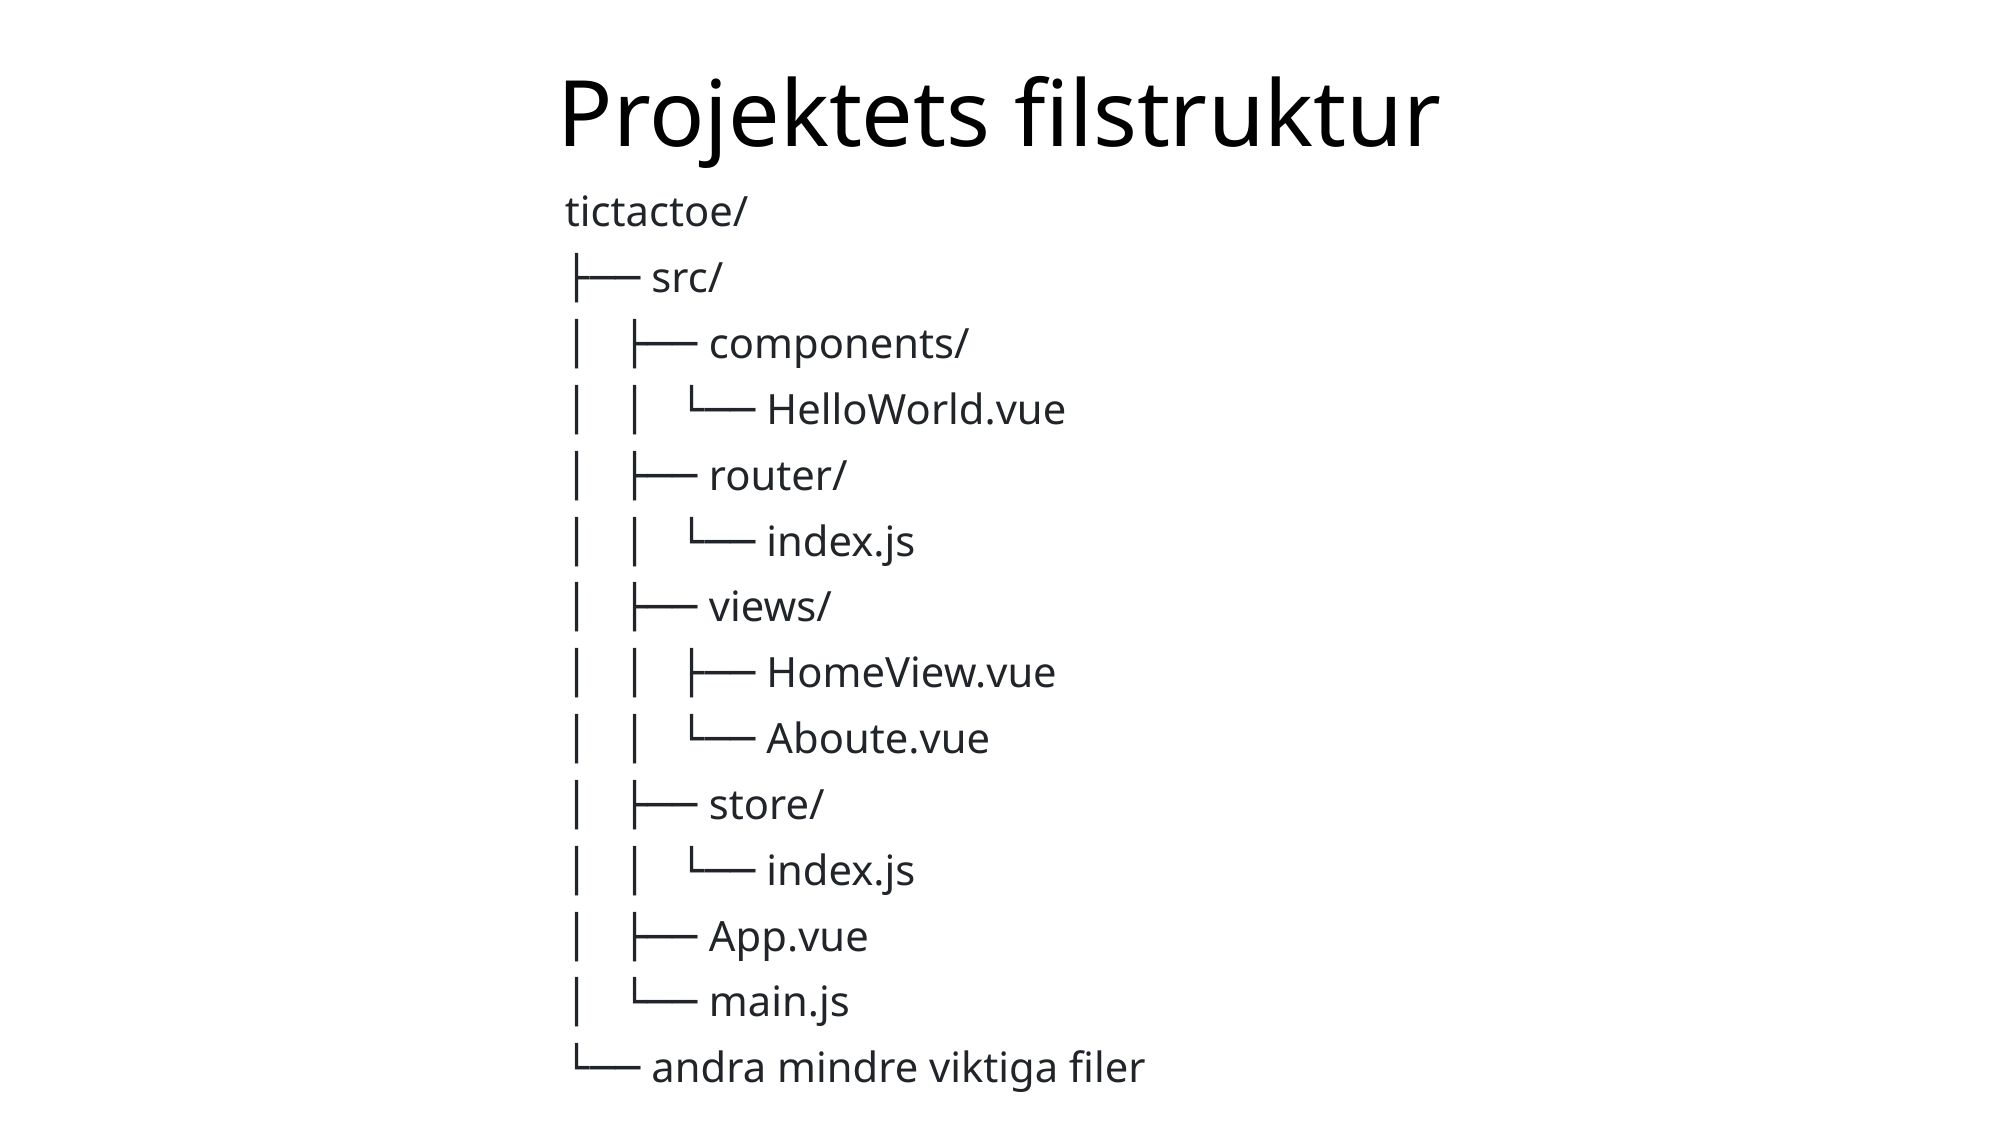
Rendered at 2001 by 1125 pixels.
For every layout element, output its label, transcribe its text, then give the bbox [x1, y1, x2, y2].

list tictactoe/ ├── src/ │ ├── components/ │ │ └── HelloWorld.vue │ ├── router/ │ │ └── index.js │ ├── views/ │ │ ├── HomeView.vue │ │ └── Aboute.vue │ ├── store/ │ │ └── index.js │ ├── App.vue │ └── main.js └── andra mindre viktiga filer [549, 183, 1798, 1117]
title Projektets filstruktur [137, 8, 1863, 226]
